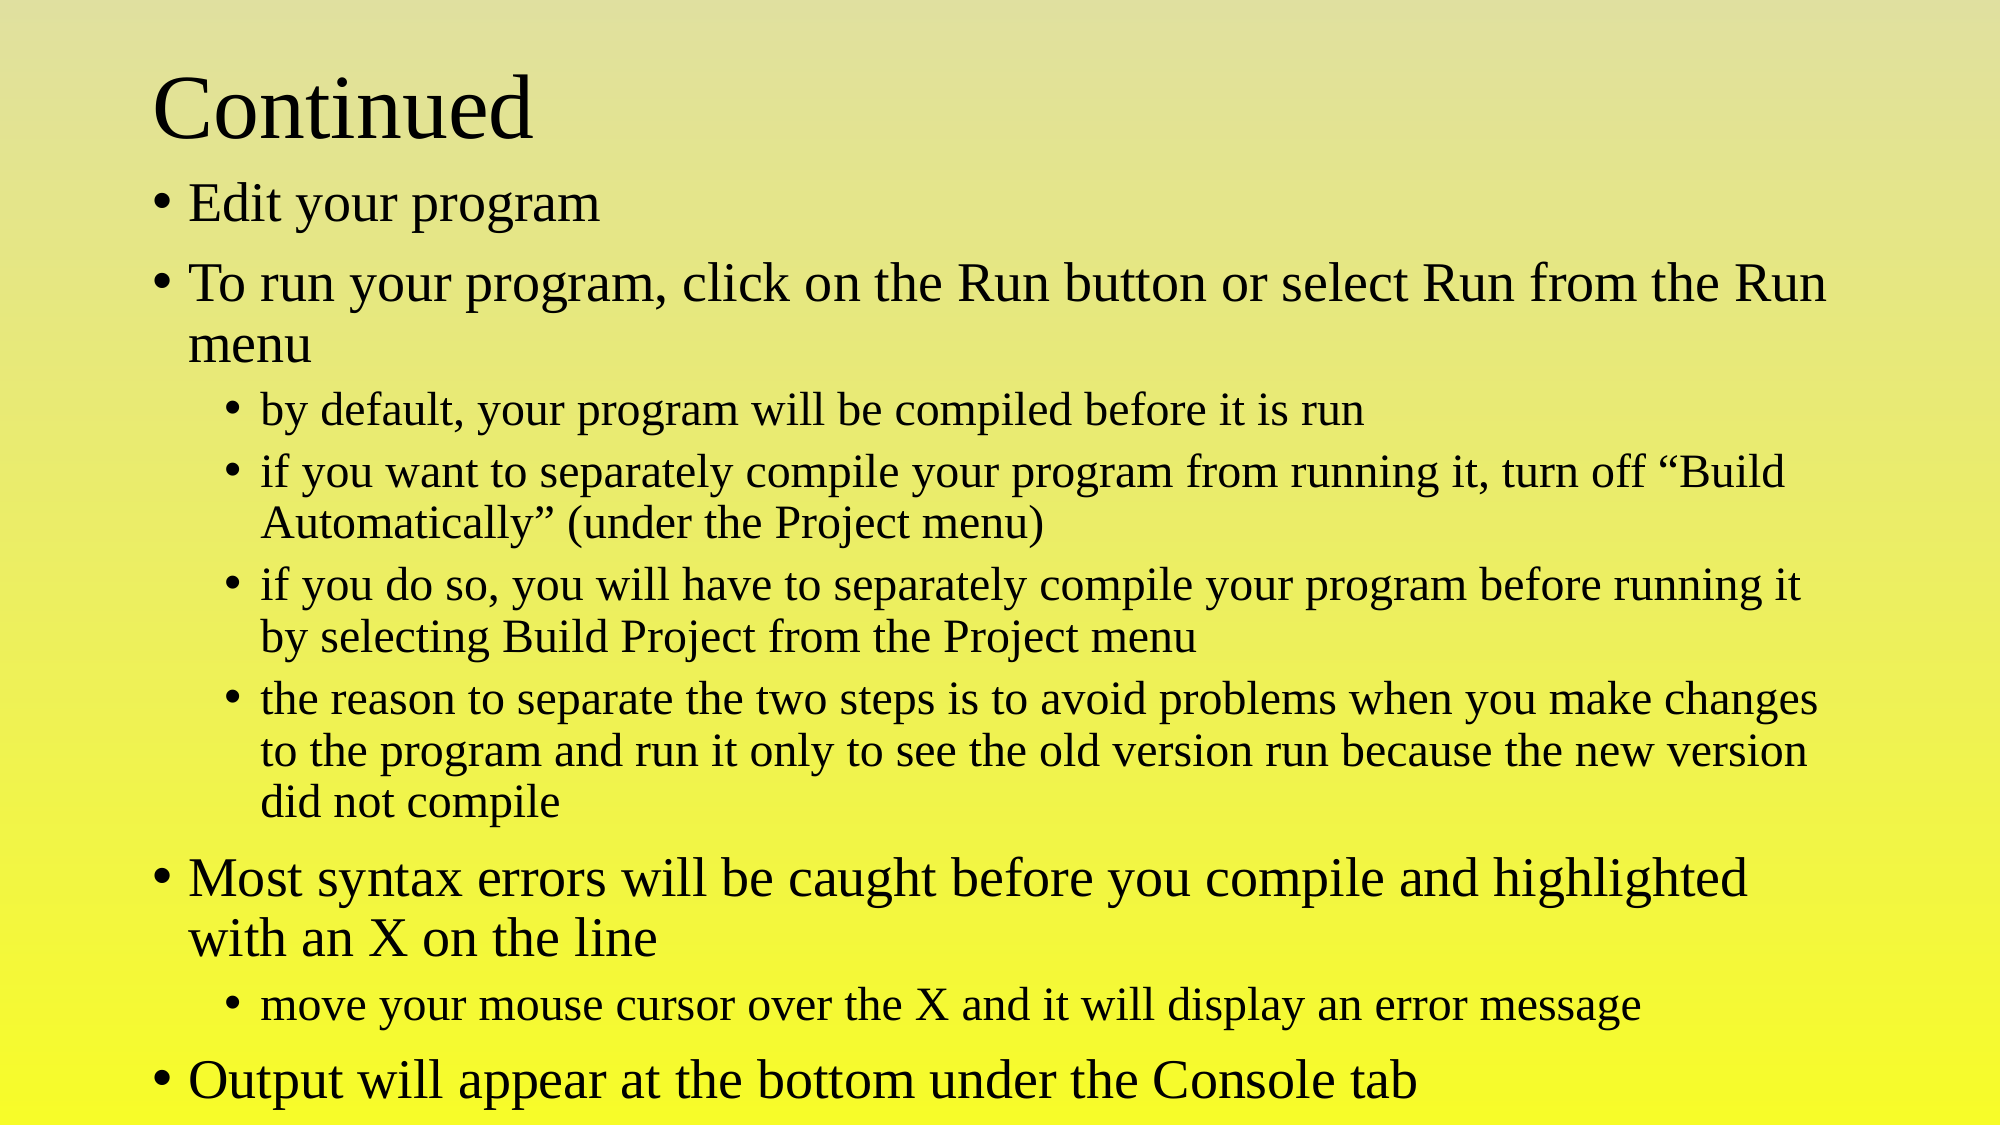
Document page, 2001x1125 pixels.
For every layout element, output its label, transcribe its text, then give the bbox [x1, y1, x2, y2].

list Edit your program To run your program, click on the Run button or select Run from the Run menu by default, your program will be compiled before it is run if you want to separately compile your program from running it, turn off “Build Automatically” (under the Project menu) if you do so, you will have to separately compile your program before running it by selecting Build Project from the Project menu the reason to separate the two steps is to avoid problems when you make changes to the program and run it only to see the old version run because the new version did not compile Most syntax errors will be caught before you compile and highlighted with an X on the line move your mouse cursor over the X and it will display an error message Output will appear at the bottom under the Console tab [137, 165, 1863, 1125]
title Continued [137, 0, 1863, 165]
